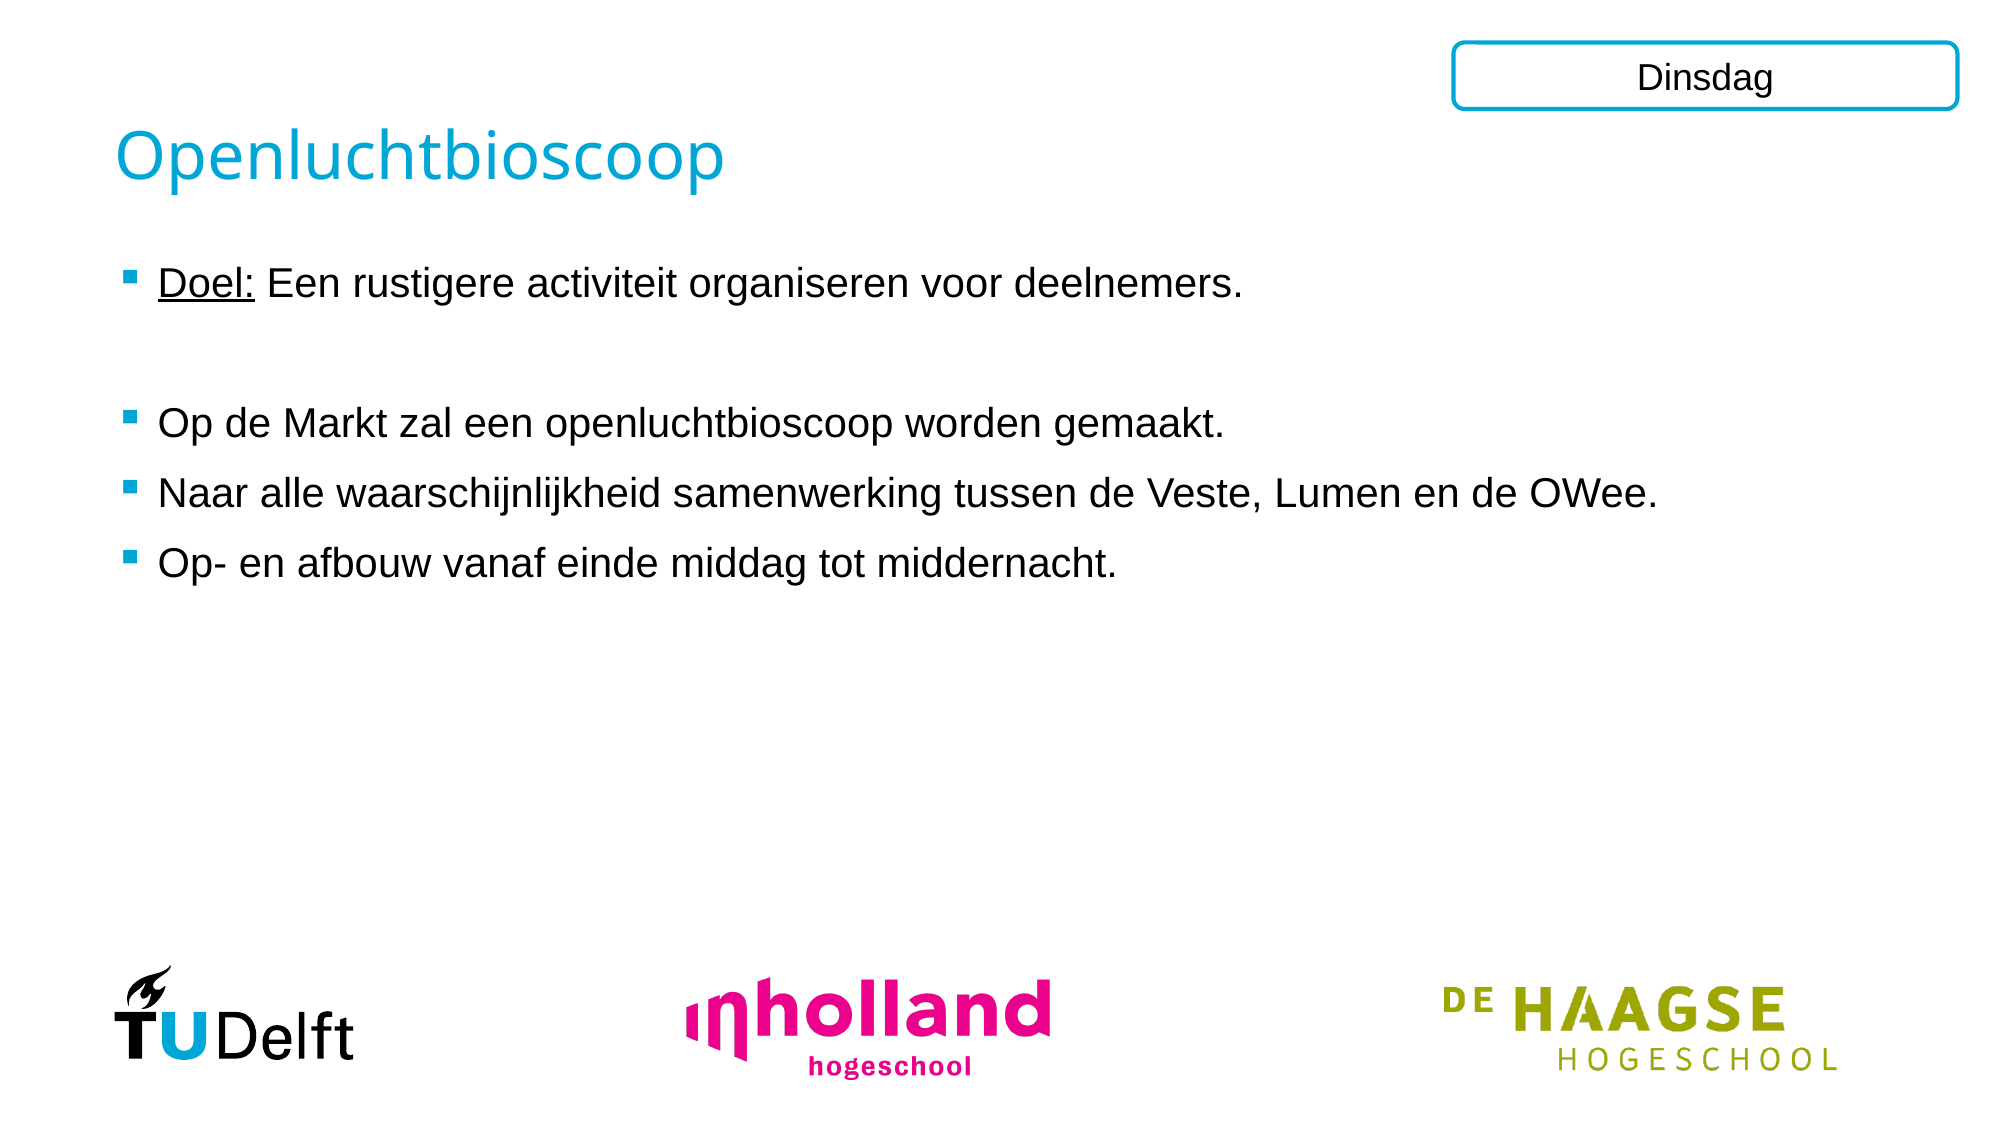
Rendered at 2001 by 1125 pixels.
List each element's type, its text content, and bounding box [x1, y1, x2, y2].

list Doel: Een rustigere activiteit organiseren voor deelnemers. Op de Markt zal een openluchtbioscoop worden gemaakt. Naar alle waarschijnlijkheid samenwerking tussen de Veste, Lumen en de OWee. Op- en afbouw vanaf einde middag tot middernacht. [114, 260, 1883, 977]
picture [649, 942, 1086, 1116]
picture [1418, 962, 1860, 1095]
title Openluchtbioscoop [114, 121, 1883, 203]
text_box Dinsdag [1451, 40, 1960, 112]
